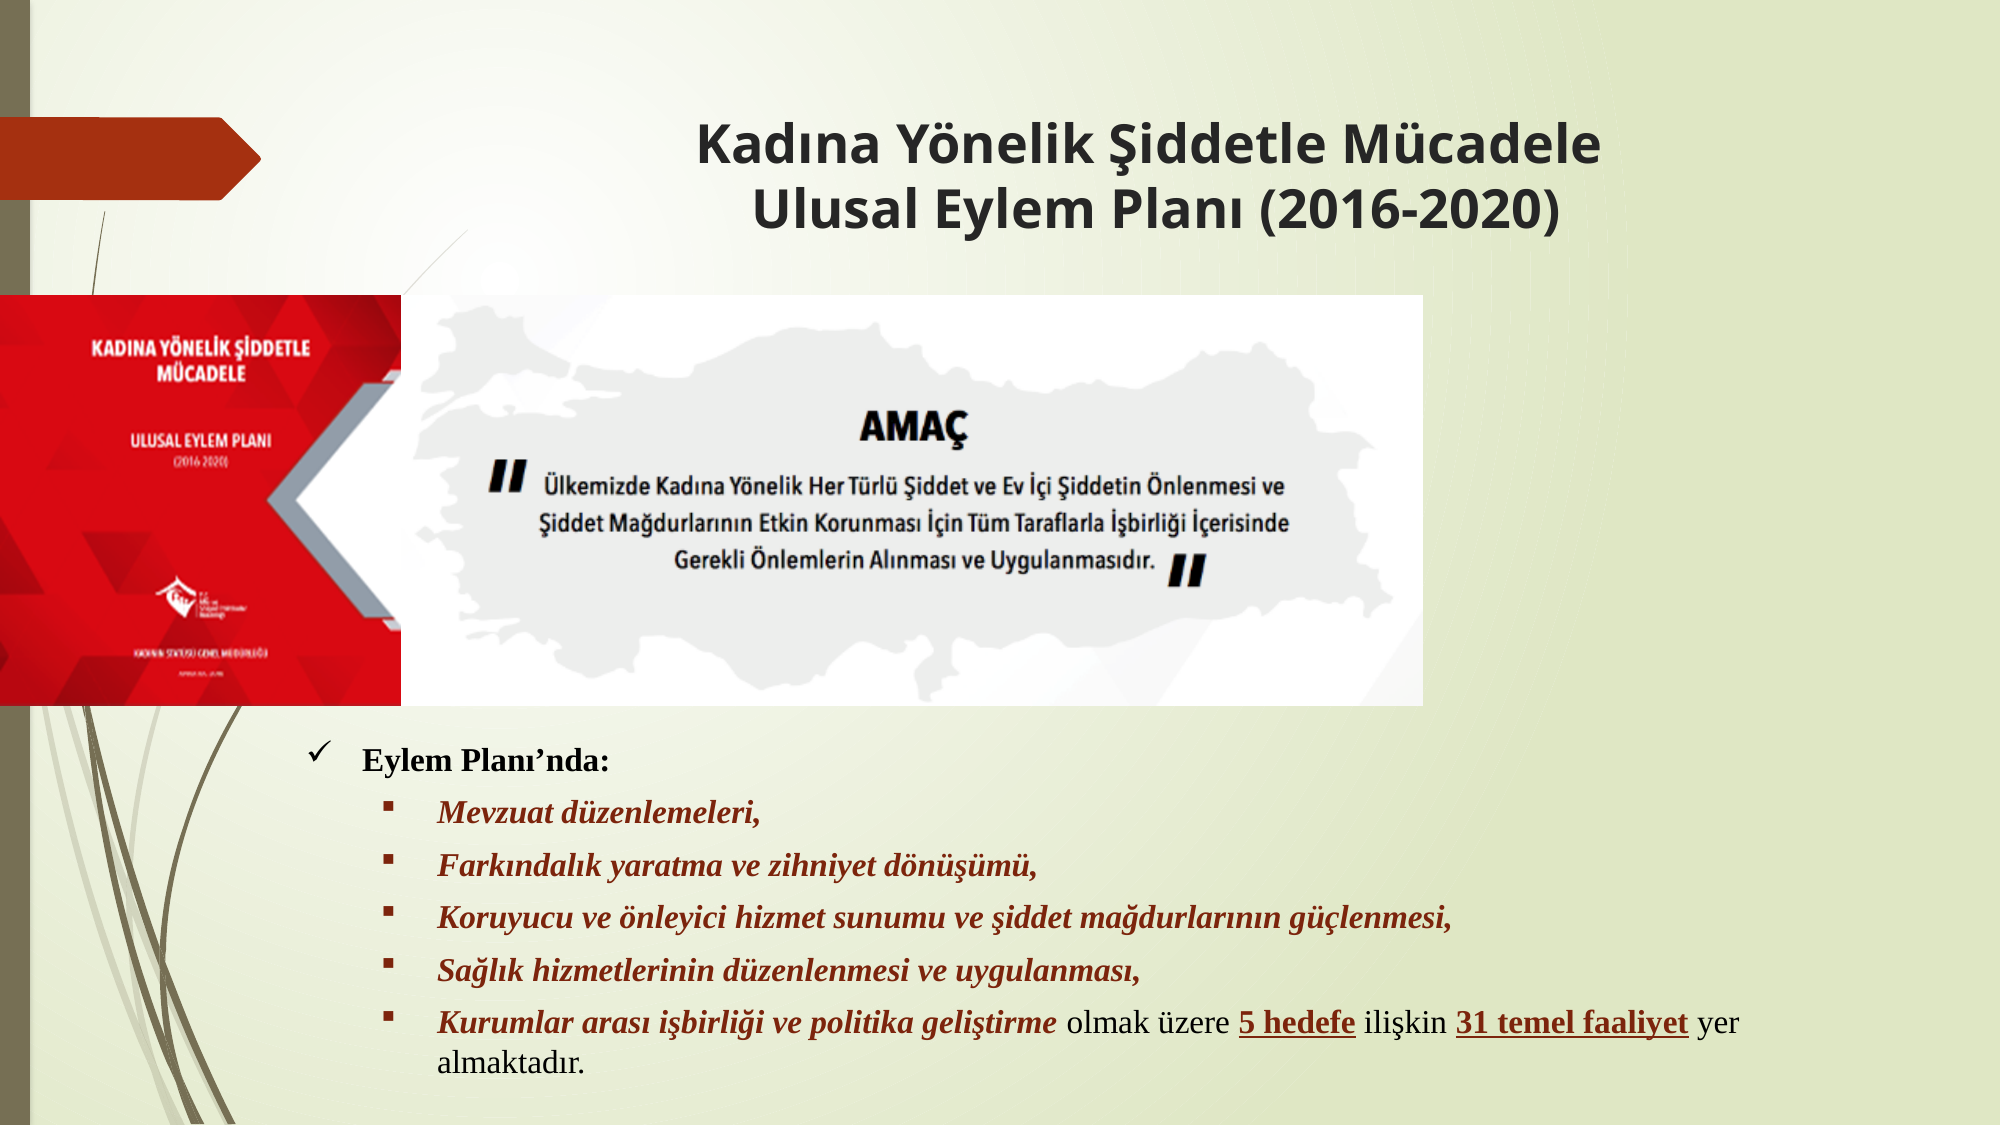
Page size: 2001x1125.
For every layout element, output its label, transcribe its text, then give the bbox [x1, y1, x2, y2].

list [0, 295, 400, 706]
title Kadına Yönelik Şiddetle Mücadele Ulusal Eylem Planı (2016-2020) [425, 102, 1888, 313]
text_box Eylem Planı’nda: Mevzuat düzenlemeleri, Farkındalık yaratma ve zihniyet dönüşümü, Koruyucu ve önleyici hizmet sunumu ve şiddet mağdurlarının güçlenmesi, Sağlık hizmetlerinin düzenlenmesi ve uygulanması, Kurumlar arası işbirliği ve politika geliştirme olmak üzere 5 hedefe ilişkin 31 temel faaliyet yer almaktadır. [291, 730, 1789, 1088]
picture [400, 295, 1423, 706]
